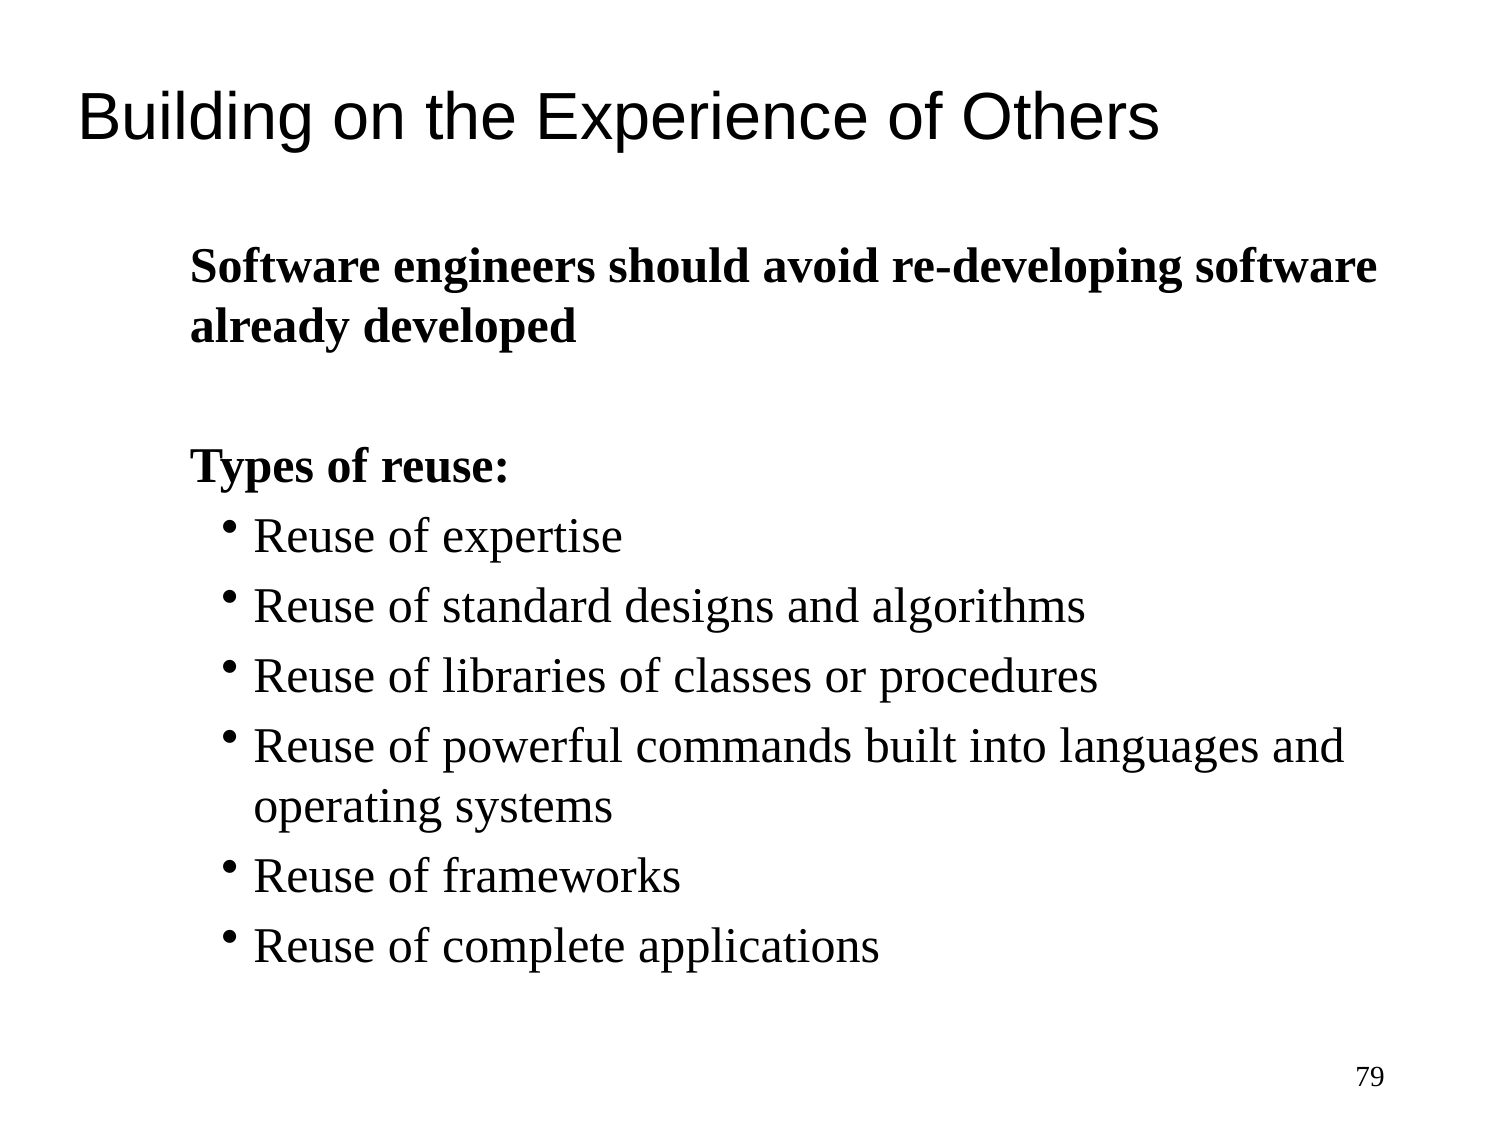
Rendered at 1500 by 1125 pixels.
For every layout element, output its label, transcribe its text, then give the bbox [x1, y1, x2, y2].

slide_number 79 [1324, 1049, 1401, 1125]
title Building on the Experience of Others [62, 37, 1413, 188]
list Software engineers should avoid re-developing software already developed Types of reuse: Reuse of expertise Reuse of standard designs and algorithms Reuse of libraries of classes or procedures Reuse of powerful commands built into languages and operating systems Reuse of frameworks Reuse of complete applications [174, 224, 1413, 1013]
